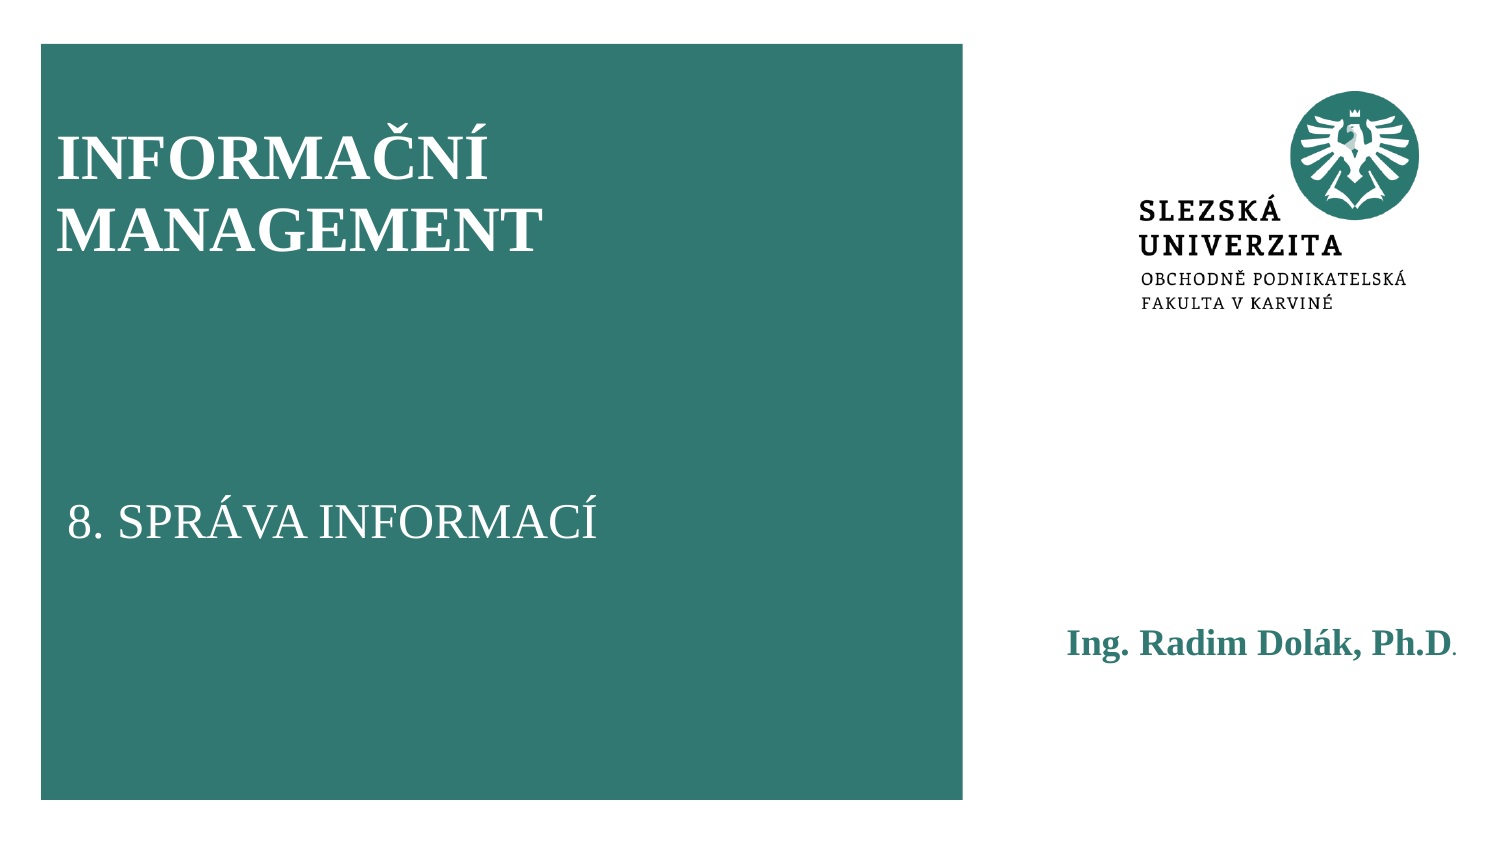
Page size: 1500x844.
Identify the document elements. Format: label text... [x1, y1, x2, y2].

text_box Ing. Radim Dolák, Ph.D. [1021, 610, 1472, 800]
picture [1139, 90, 1419, 309]
title INFORMAČNÍ MANAGEMENT [41, 114, 963, 470]
subtitle 8. SPRÁVA INFORMACÍ [53, 480, 928, 753]
text_box [39, 42, 965, 802]
